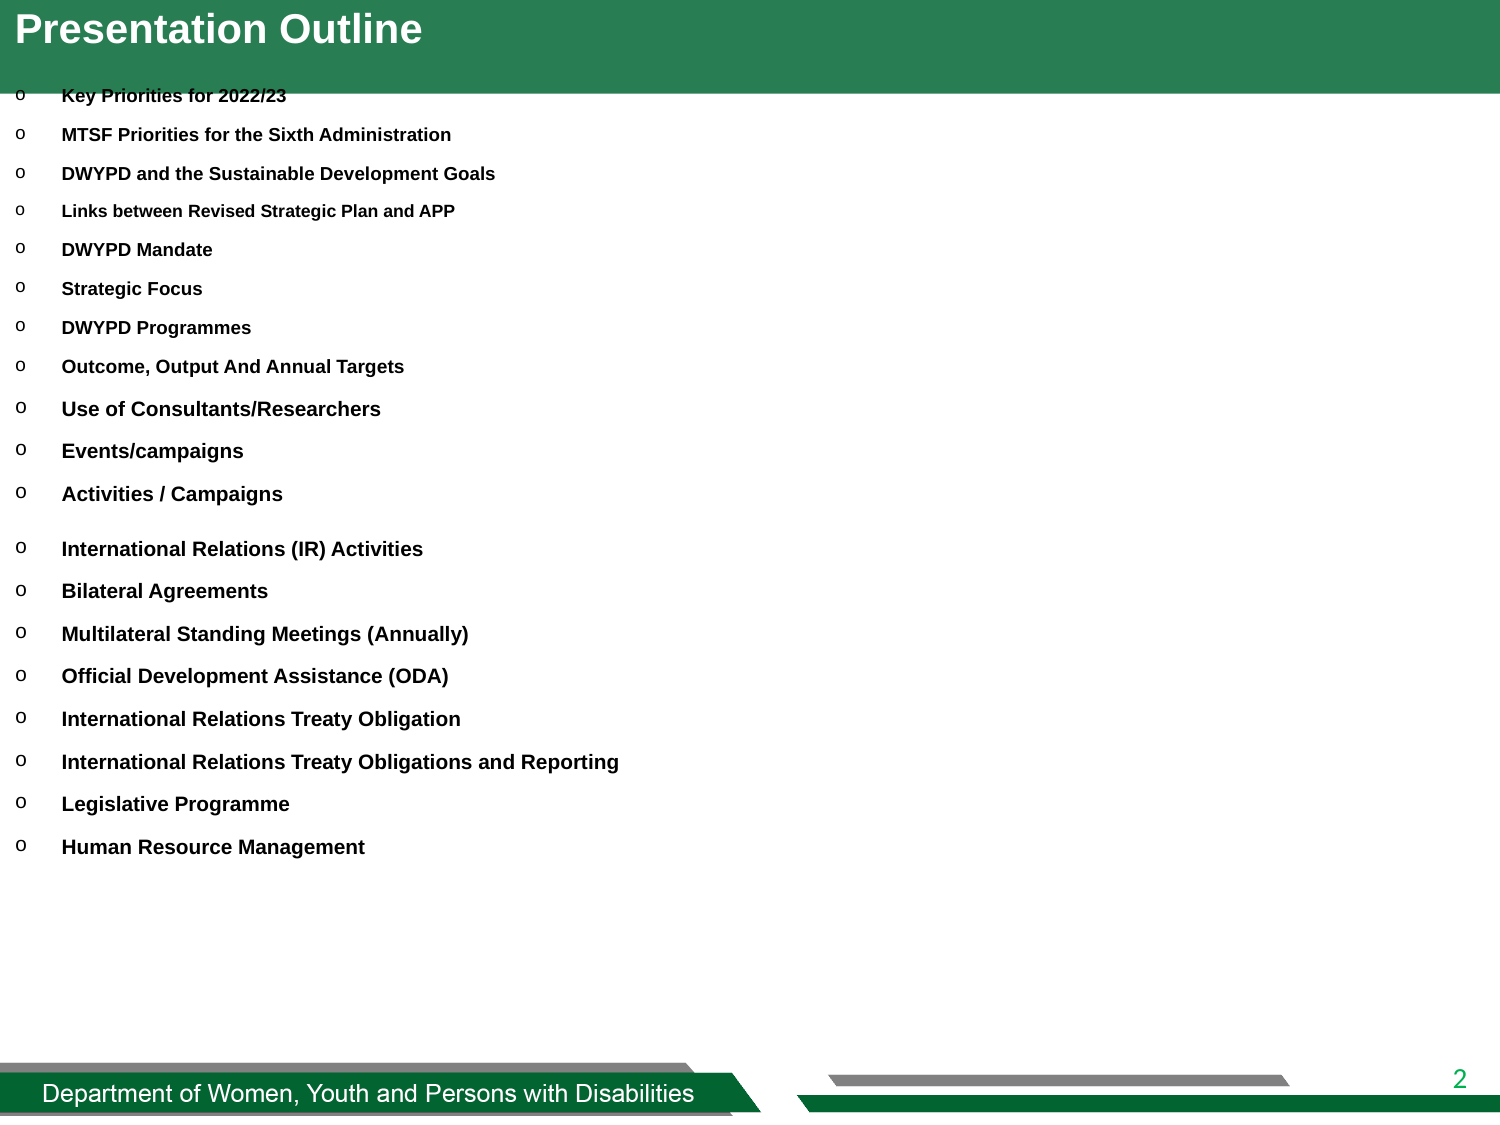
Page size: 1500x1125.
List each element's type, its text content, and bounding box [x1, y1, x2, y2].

list Key Priorities for 2022/23 MTSF Priorities for the Sixth Administration DWYPD and the Sustainable Development Goals Links between Revised Strategic Plan and APP DWYPD Mandate Strategic Focus DWYPD Programmes Outcome, Output And Annual Targets Use of Consultants/Researchers Events/campaigns Activities / Campaigns International Relations (IR) Activities International Relations (IR) Activities Bilateral Agreements Multilateral Standing Meetings (Annually) Official Development Assistance (ODA) International Relations Treaty Obligation International Relations Treaty Obligations and Reporting Legislative Programme Human Resource Management [0, 47, 1454, 894]
title Presentation Outline [0, 0, 1500, 94]
picture [0, 94, 1500, 1125]
